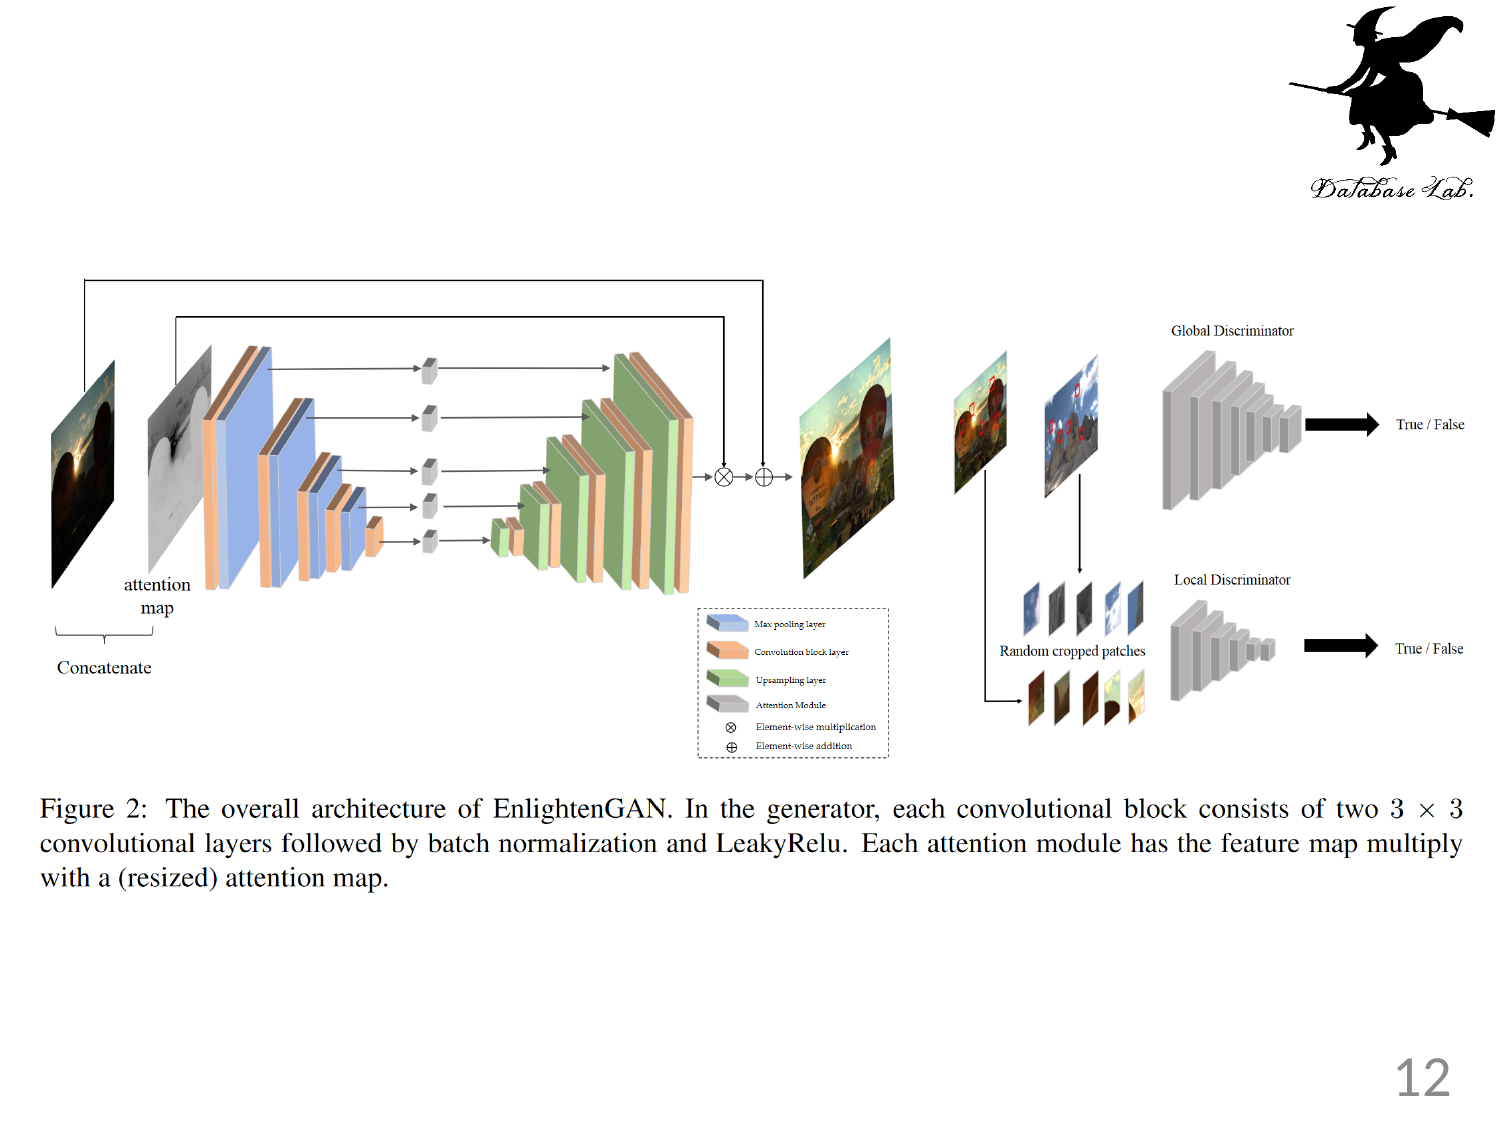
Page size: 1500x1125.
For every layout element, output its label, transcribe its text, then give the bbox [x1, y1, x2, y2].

slide_number 12 [1129, 1042, 1467, 1103]
picture [5, 222, 1495, 902]
picture [1284, 2, 1499, 204]
